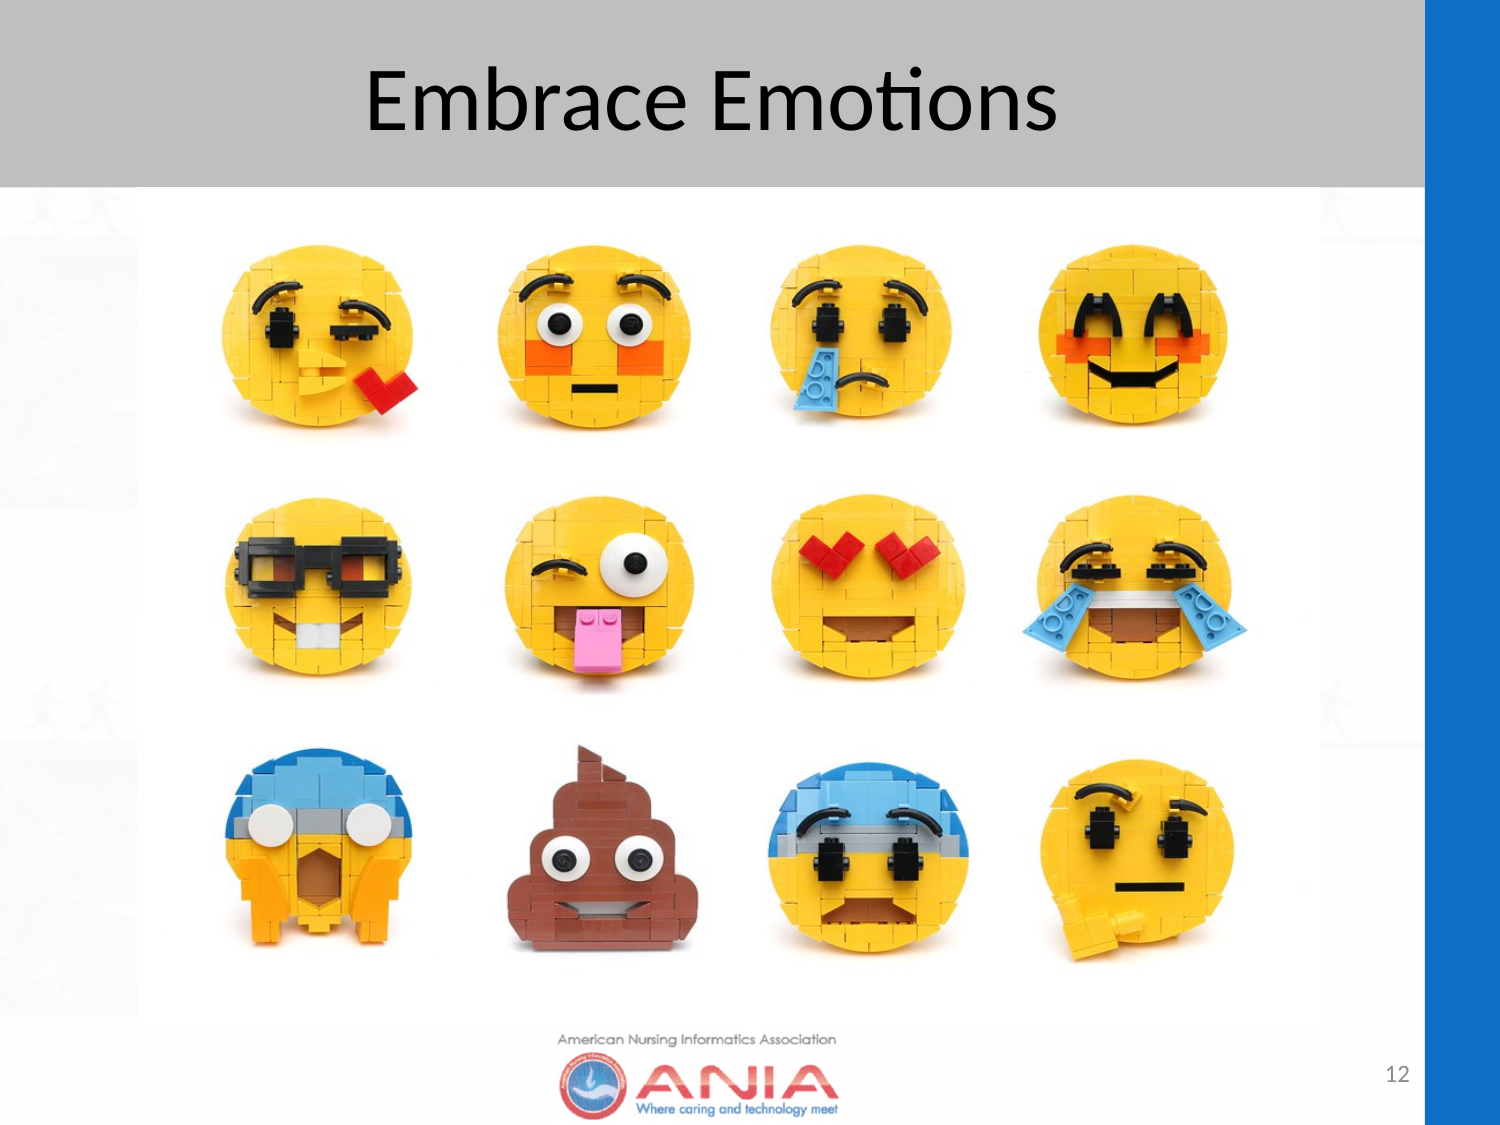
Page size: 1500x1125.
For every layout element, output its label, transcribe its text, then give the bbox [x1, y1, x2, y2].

title Embrace Emotions [0, 0, 1425, 188]
picture [550, 1026, 850, 1125]
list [137, 187, 1321, 1026]
slide_number 12 [1074, 1042, 1425, 1103]
